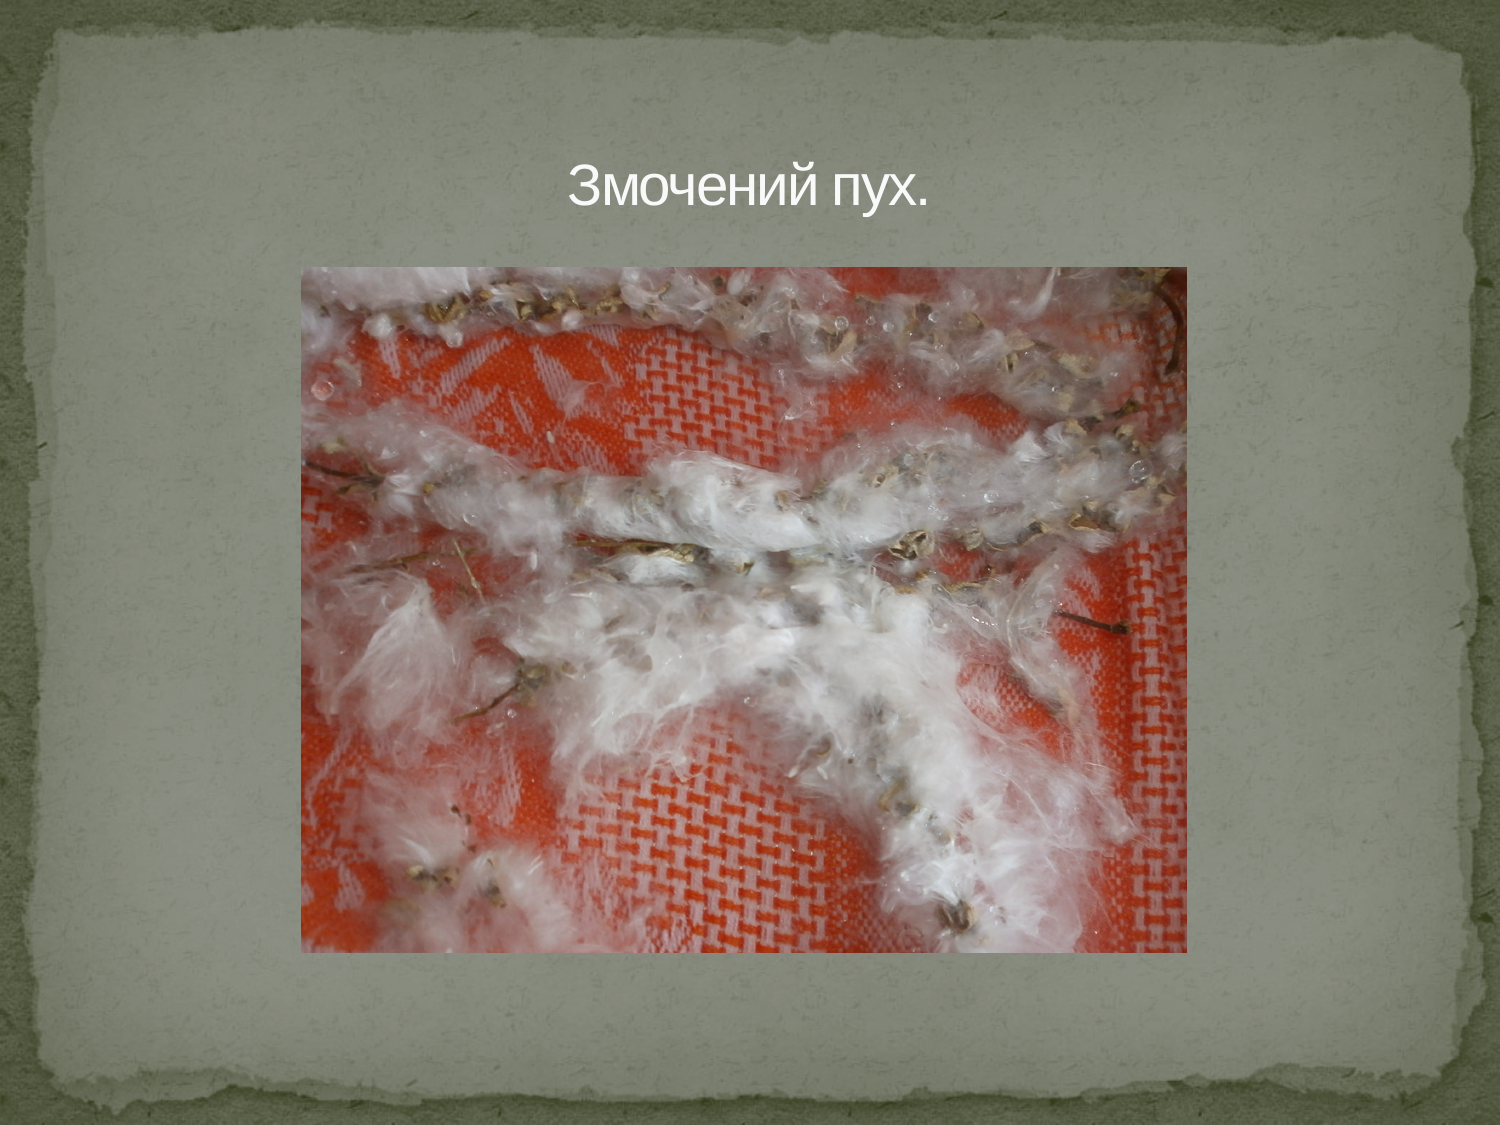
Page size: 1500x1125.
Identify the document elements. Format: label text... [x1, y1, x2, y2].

picture [301, 267, 1187, 953]
title Змочений пух. [74, 24, 1425, 225]
